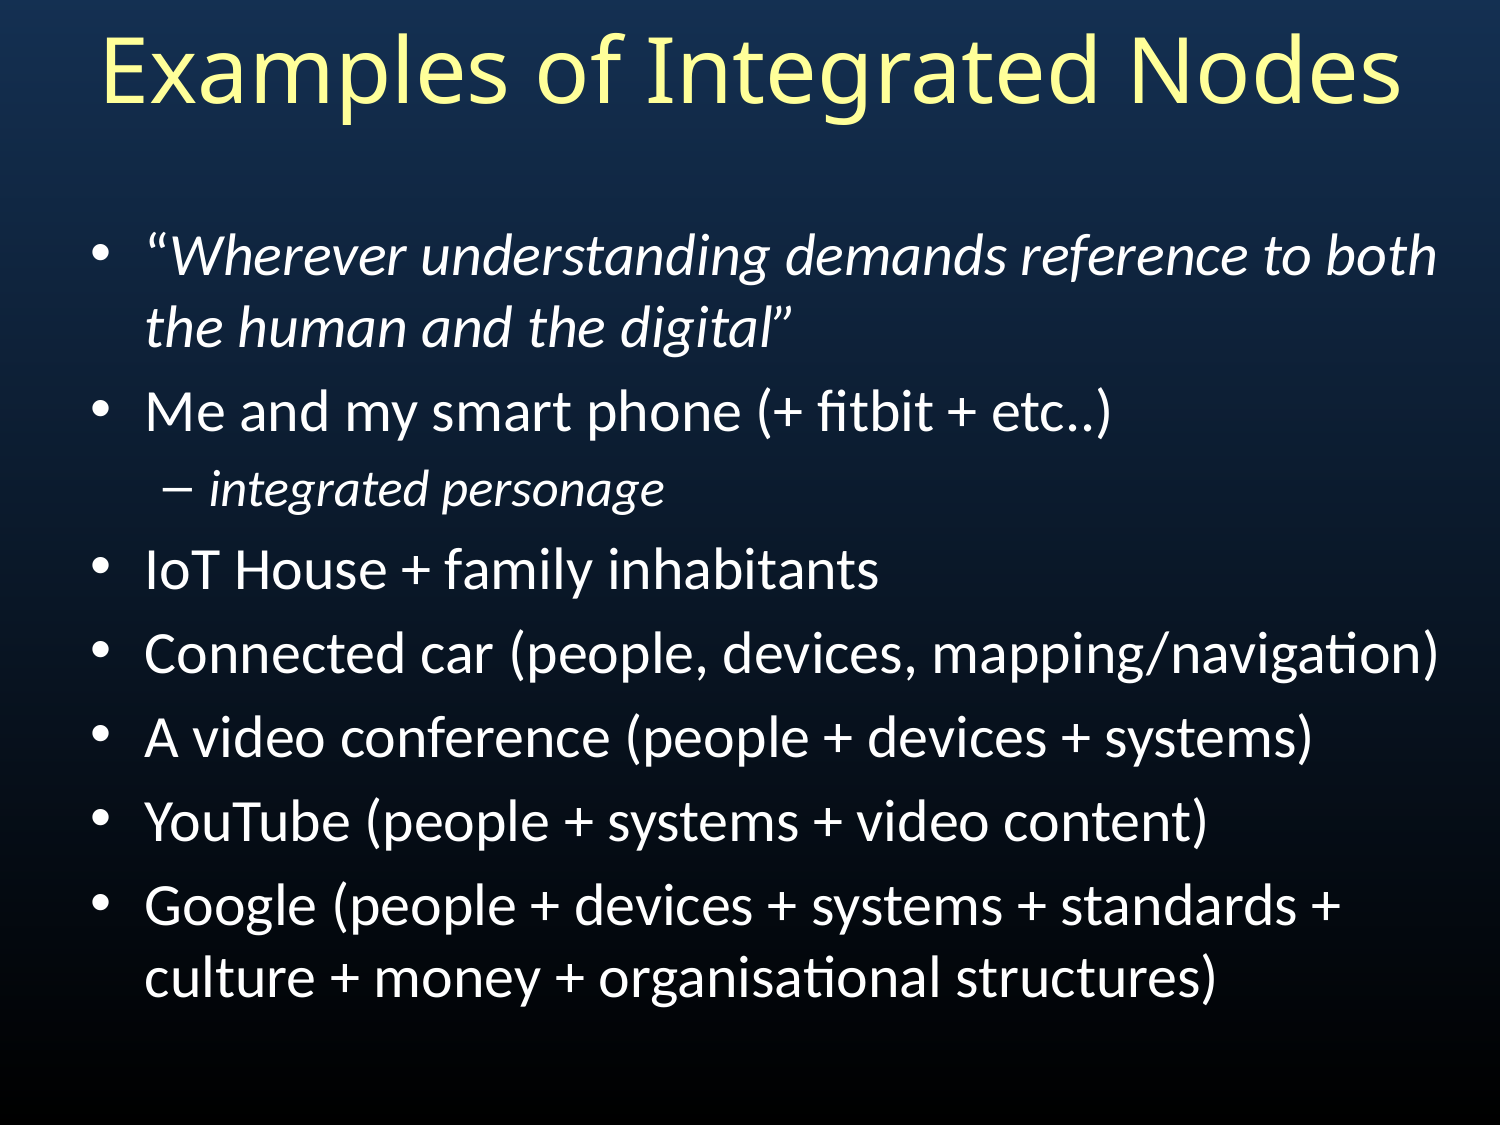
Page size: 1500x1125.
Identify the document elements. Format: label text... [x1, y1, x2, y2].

list “Wherever understanding demands reference to both the human and the digital” Me and my smart phone (+ fitbit + etc..) integrated personage IoT House + family inhabitants Connected car (people, devices, mapping/navigation) A video conference (people + devices + systems) YouTube (people + systems + video content) Google (people + devices + systems + standards + culture + money + organisational structures) [75, 208, 1471, 1083]
title Examples of Integrated Nodes [76, 0, 1427, 138]
